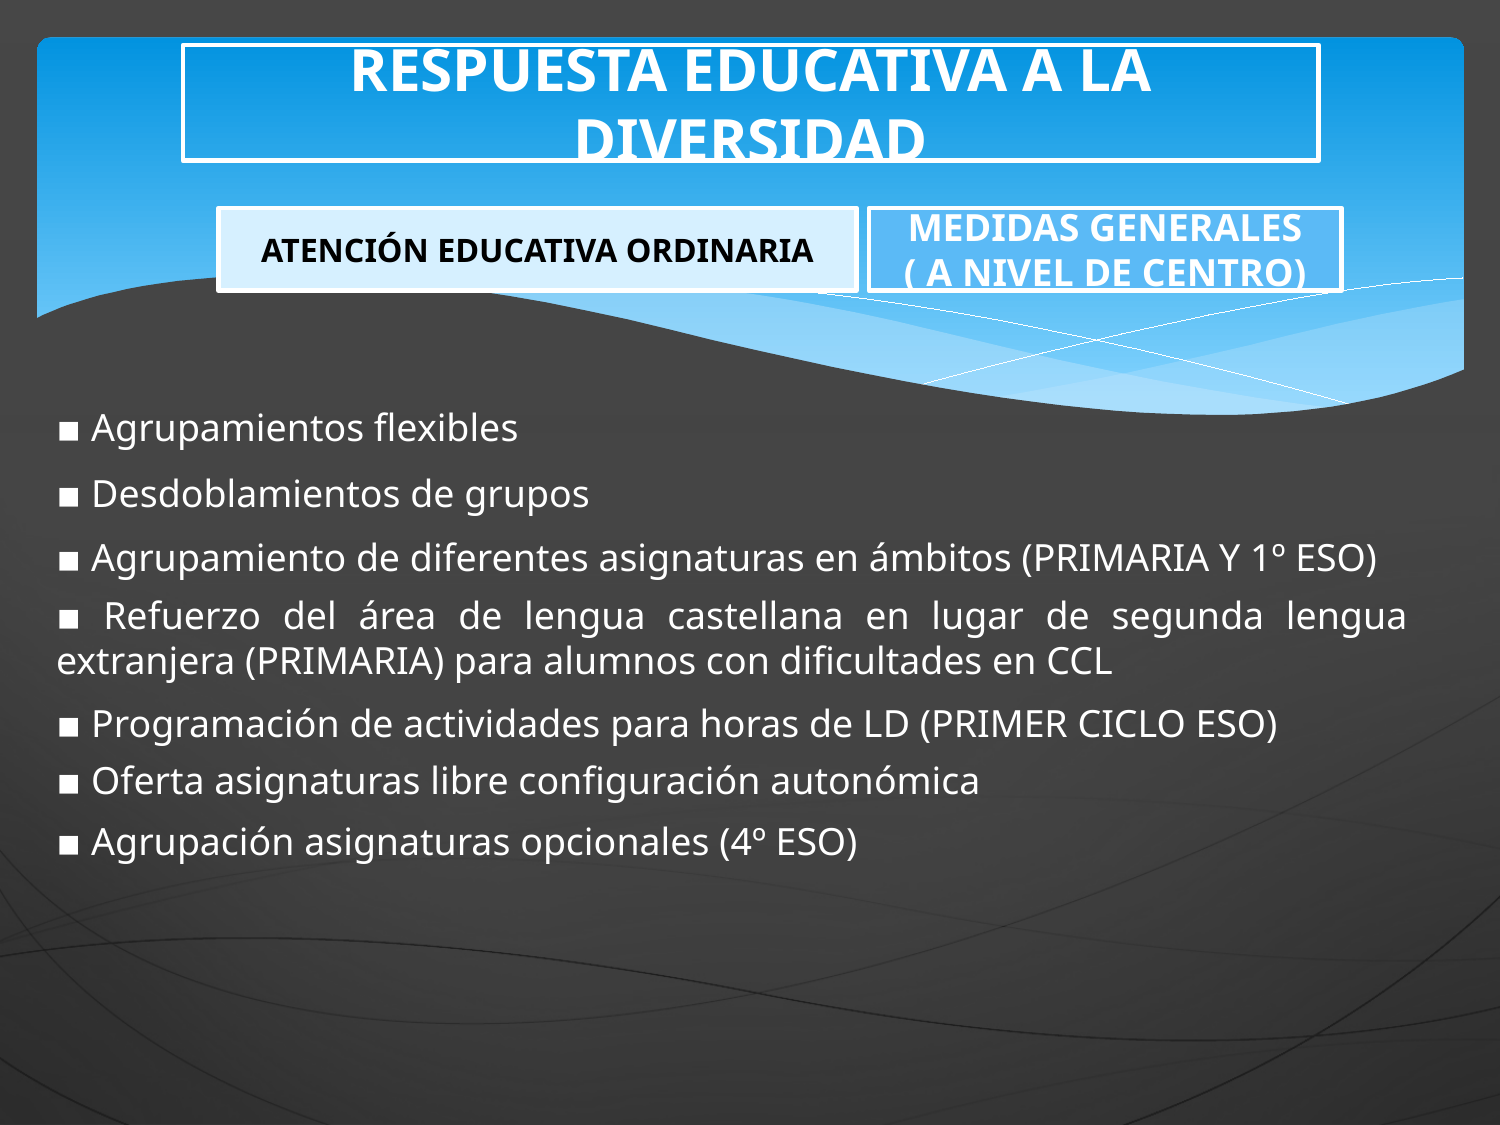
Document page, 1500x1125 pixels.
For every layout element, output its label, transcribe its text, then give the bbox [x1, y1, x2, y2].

text_box ▪ Agrupamiento de diferentes asignaturas en ámbitos (PRIMARIA Y 1º ESO) [41, 527, 1424, 584]
text_box ▪ Refuerzo del área de lengua castellana en lugar de segunda lengua extranjera (PRIMARIA) para alumnos con dificultades en CCL [41, 584, 1424, 690]
text_box ▪ Programación de actividades para horas de LD (PRIMER CICLO ESO) [41, 692, 1424, 749]
text_box ▪ Agrupamientos flexibles [41, 397, 1424, 457]
text_box ▪ Oferta asignaturas libre configuración autonómica [41, 749, 1424, 810]
text_box ▪ Desdoblamientos de grupos [41, 462, 1424, 523]
text_box ▪ Agrupación asignaturas opcionales (4º ESO) [41, 810, 1424, 871]
text_box MEDIDAS GENERALES ( A NIVEL DE CENTRO) [869, 208, 1342, 291]
title RESPUESTA EDUCATIVA A LA DIVERSIDAD [183, 45, 1319, 161]
picture [182, 44, 1320, 88]
text_box ATENCIÓN EDUCATIVA ORDINARIA [218, 208, 857, 291]
